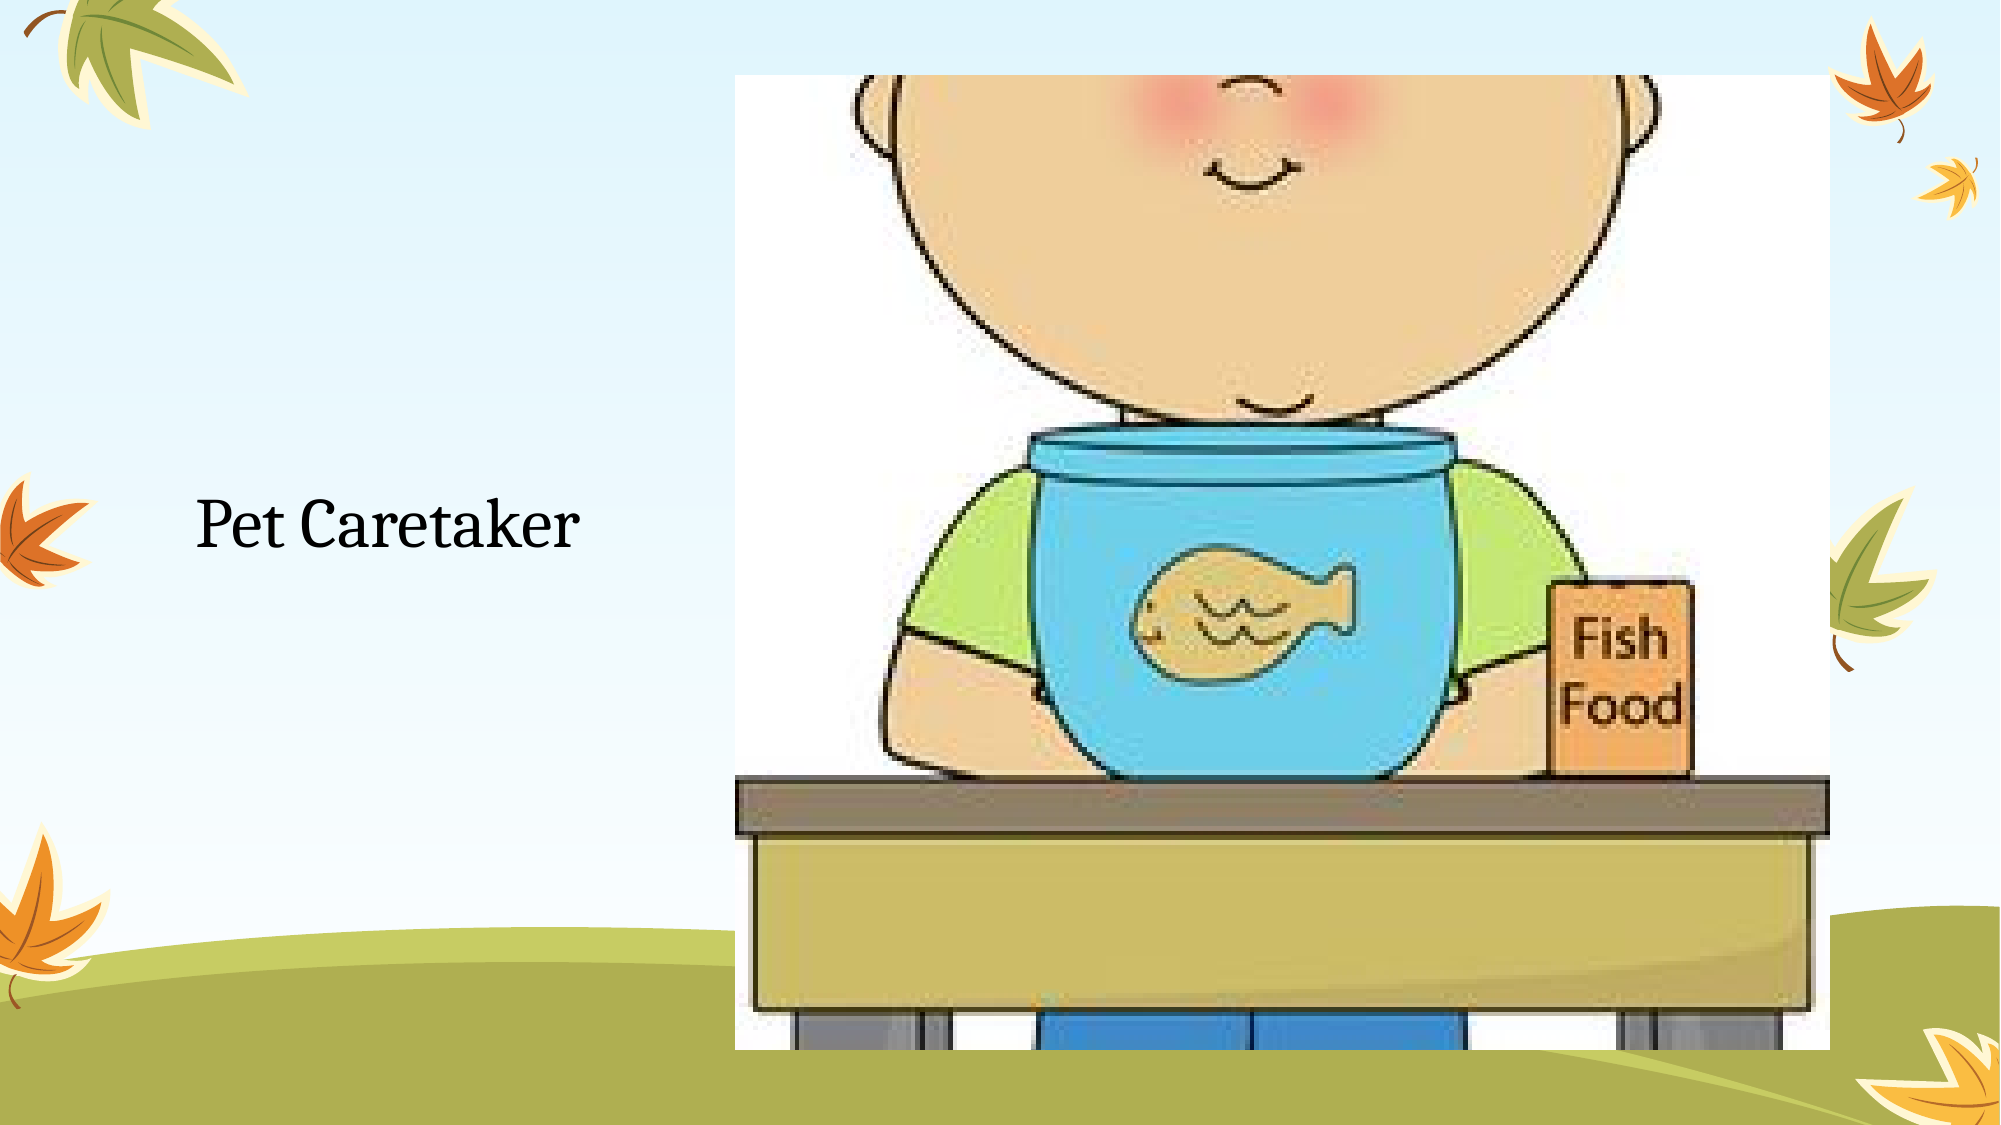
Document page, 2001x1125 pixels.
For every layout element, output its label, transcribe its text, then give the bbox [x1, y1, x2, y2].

title Pet Caretaker [180, 195, 690, 570]
picture [734, 74, 1830, 1050]
